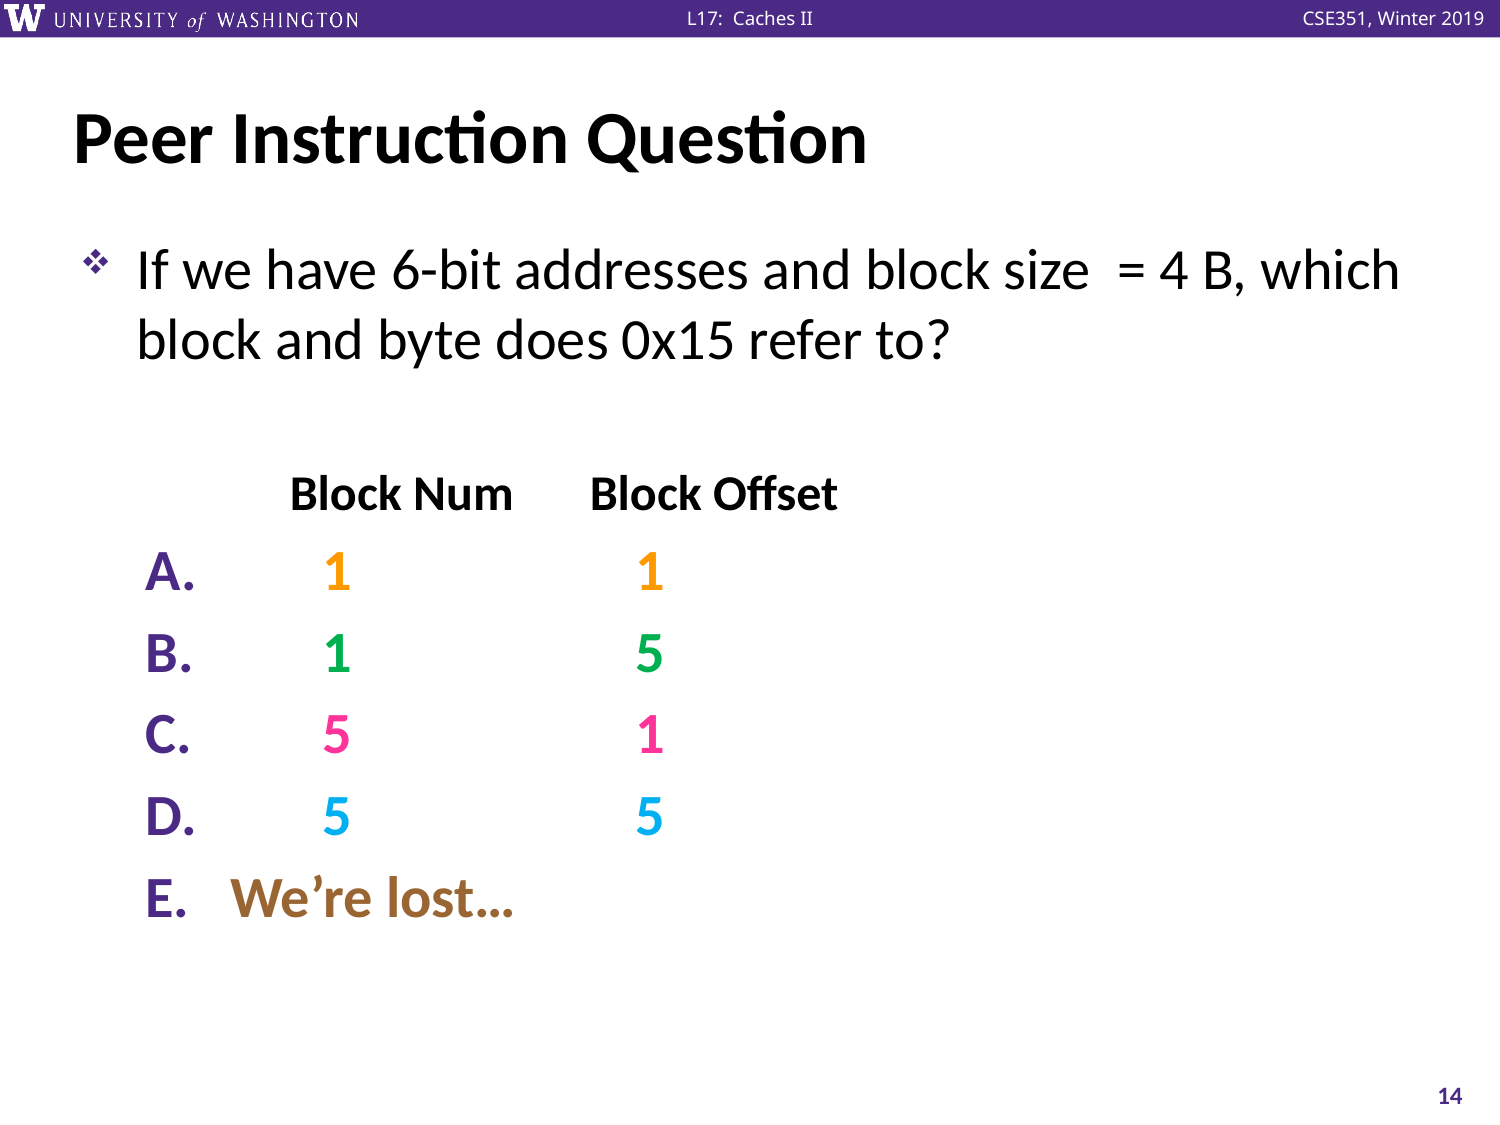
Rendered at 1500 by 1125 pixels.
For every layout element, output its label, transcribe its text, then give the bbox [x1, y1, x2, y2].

slide_number 14 [1400, 1065, 1500, 1125]
title Peer Instruction Question [58, 71, 1438, 197]
picture [4, 4, 358, 32]
